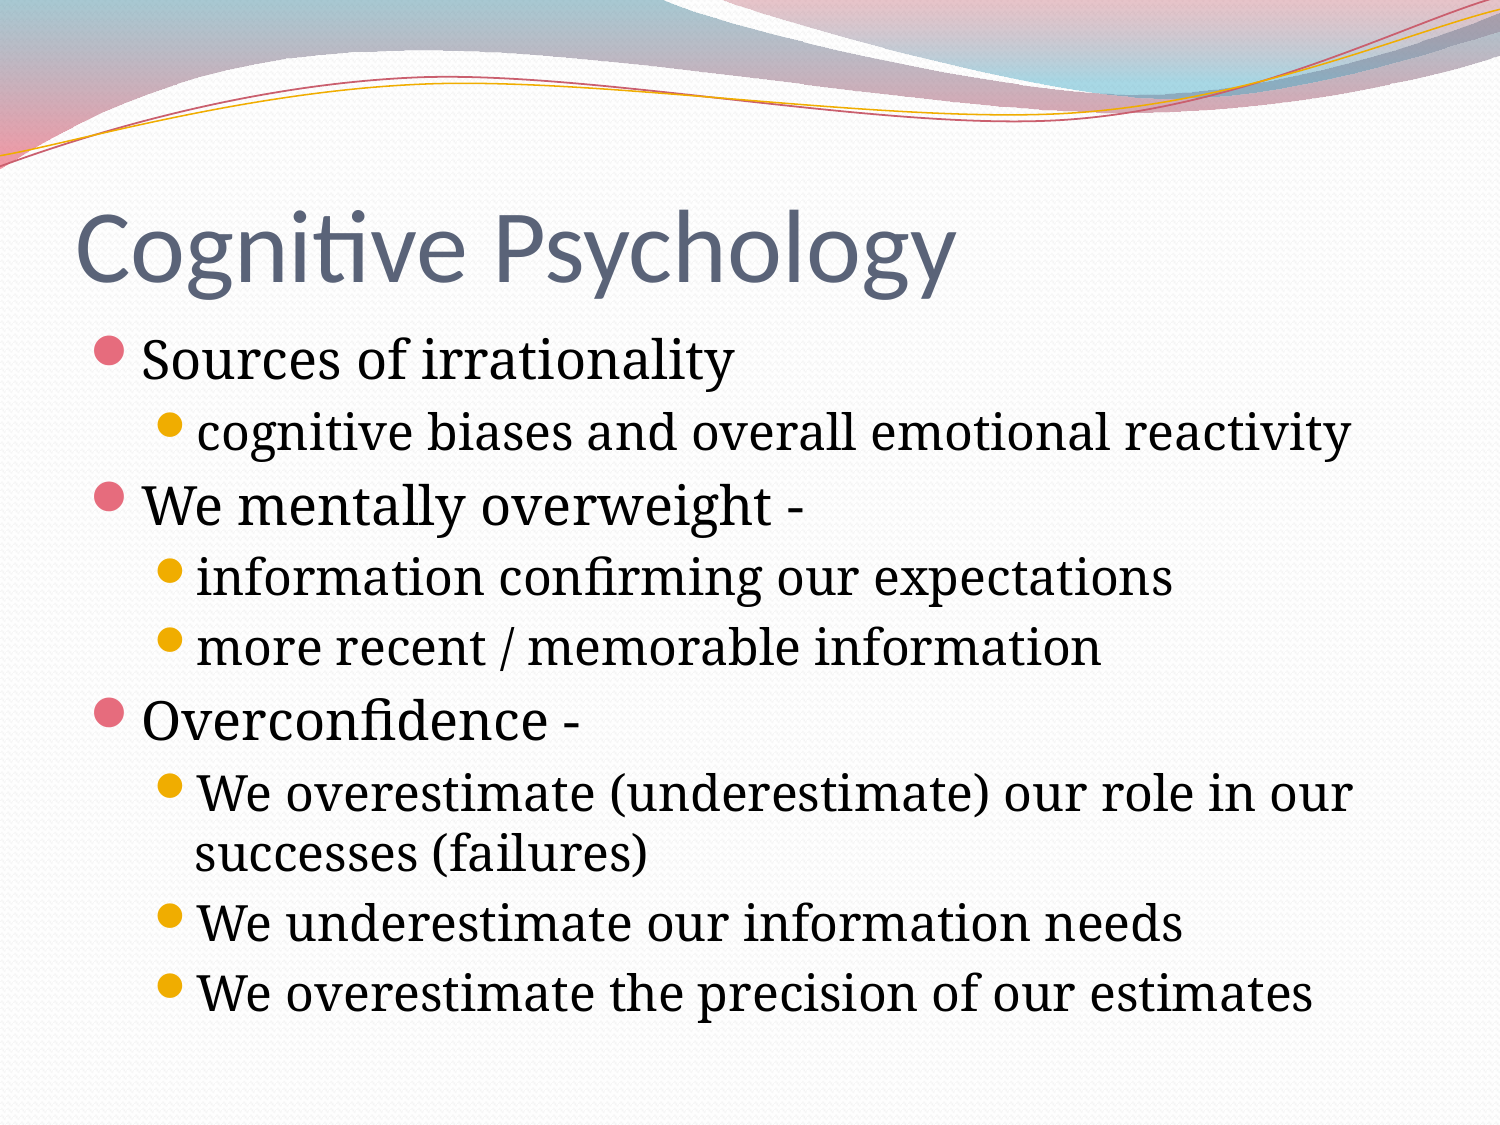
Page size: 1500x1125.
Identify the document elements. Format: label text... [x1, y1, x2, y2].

title Cognitive Psychology [75, 115, 1425, 303]
list Sources of irrationality cognitive biases and overall emotional reactivity We mentally overweight - information confirming our expectations more recent / memorable information Overconfidence - We overestimate (underestimate) our role in our successes (failures) We underestimate our information needs We overestimate the precision of our estimates [75, 317, 1425, 1125]
